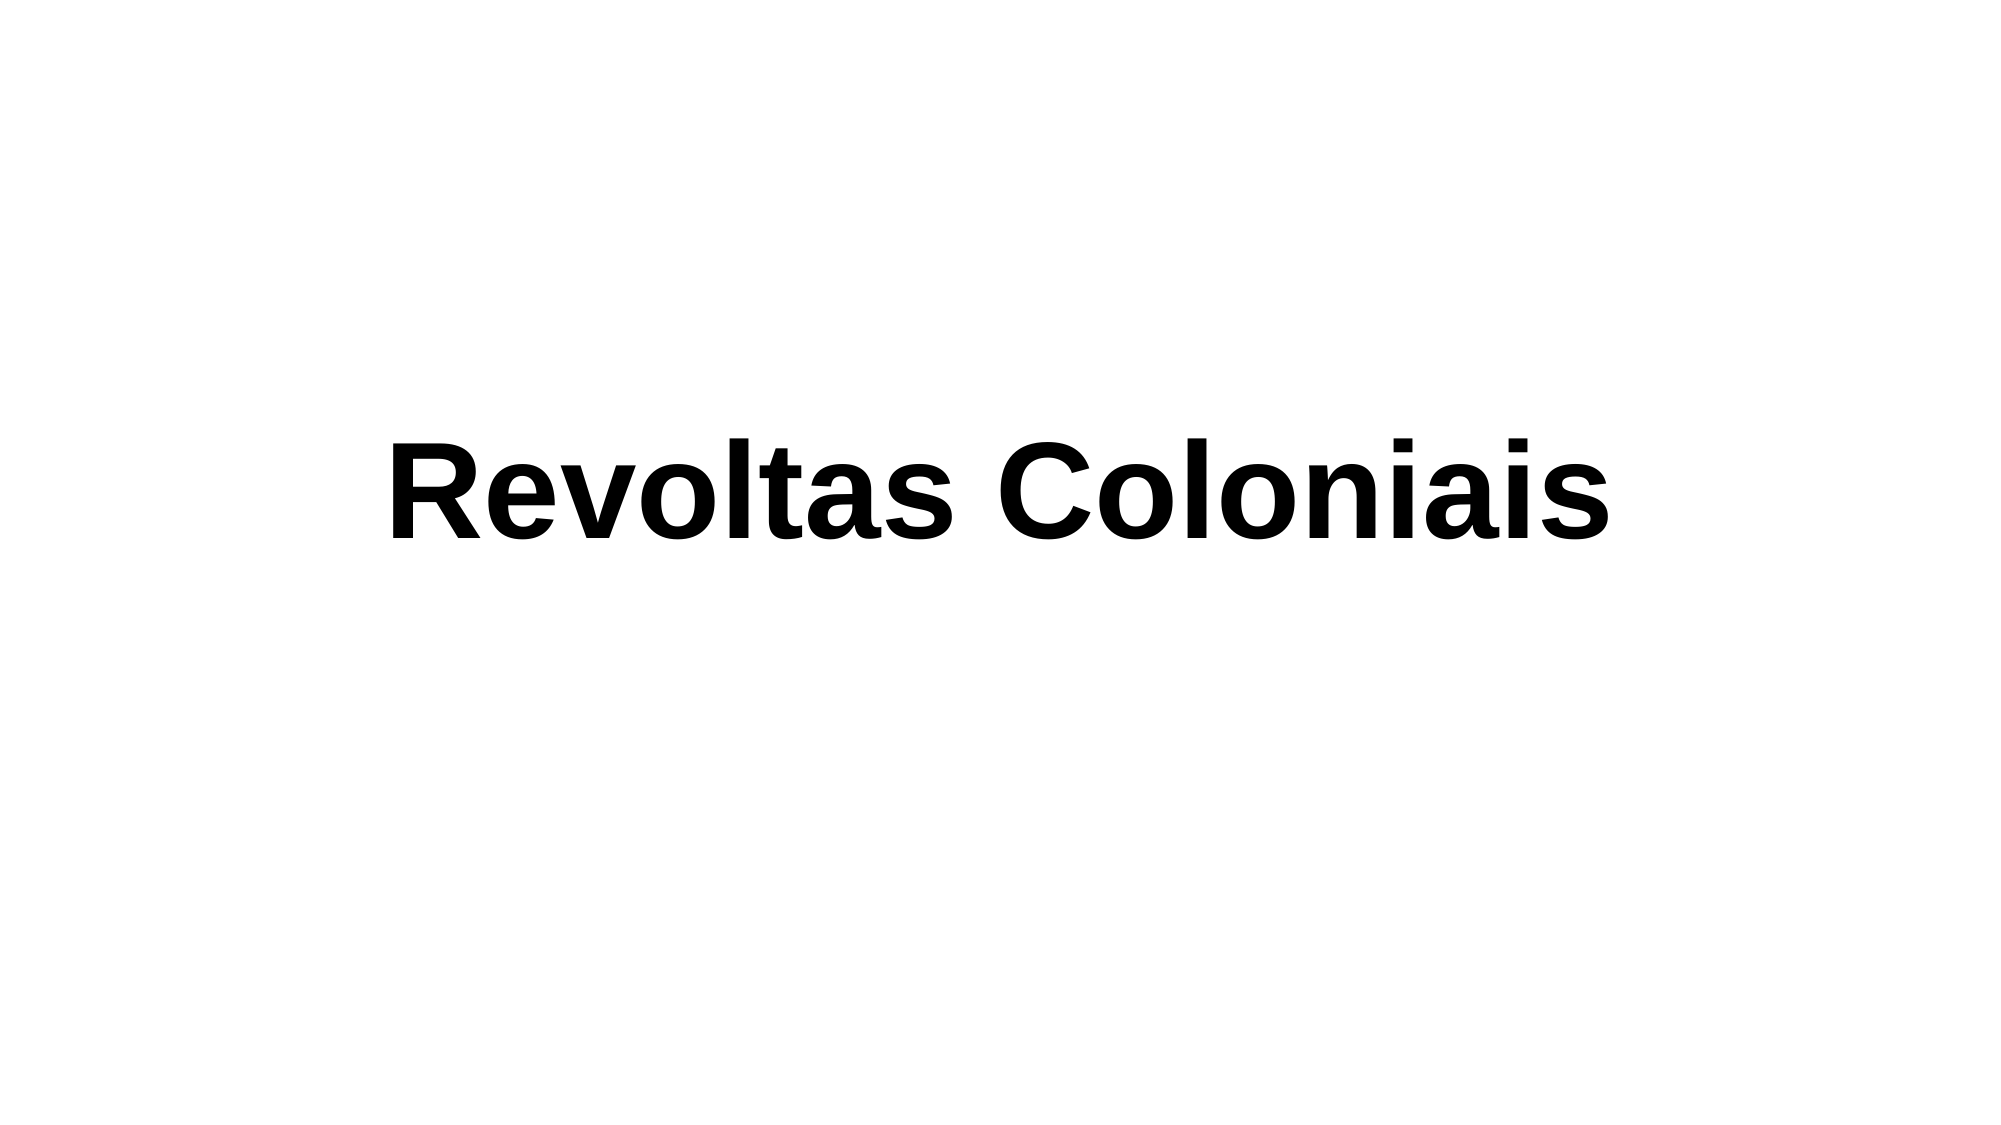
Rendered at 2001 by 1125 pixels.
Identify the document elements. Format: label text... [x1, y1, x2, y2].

title Revoltas Coloniais [249, 184, 1750, 576]
